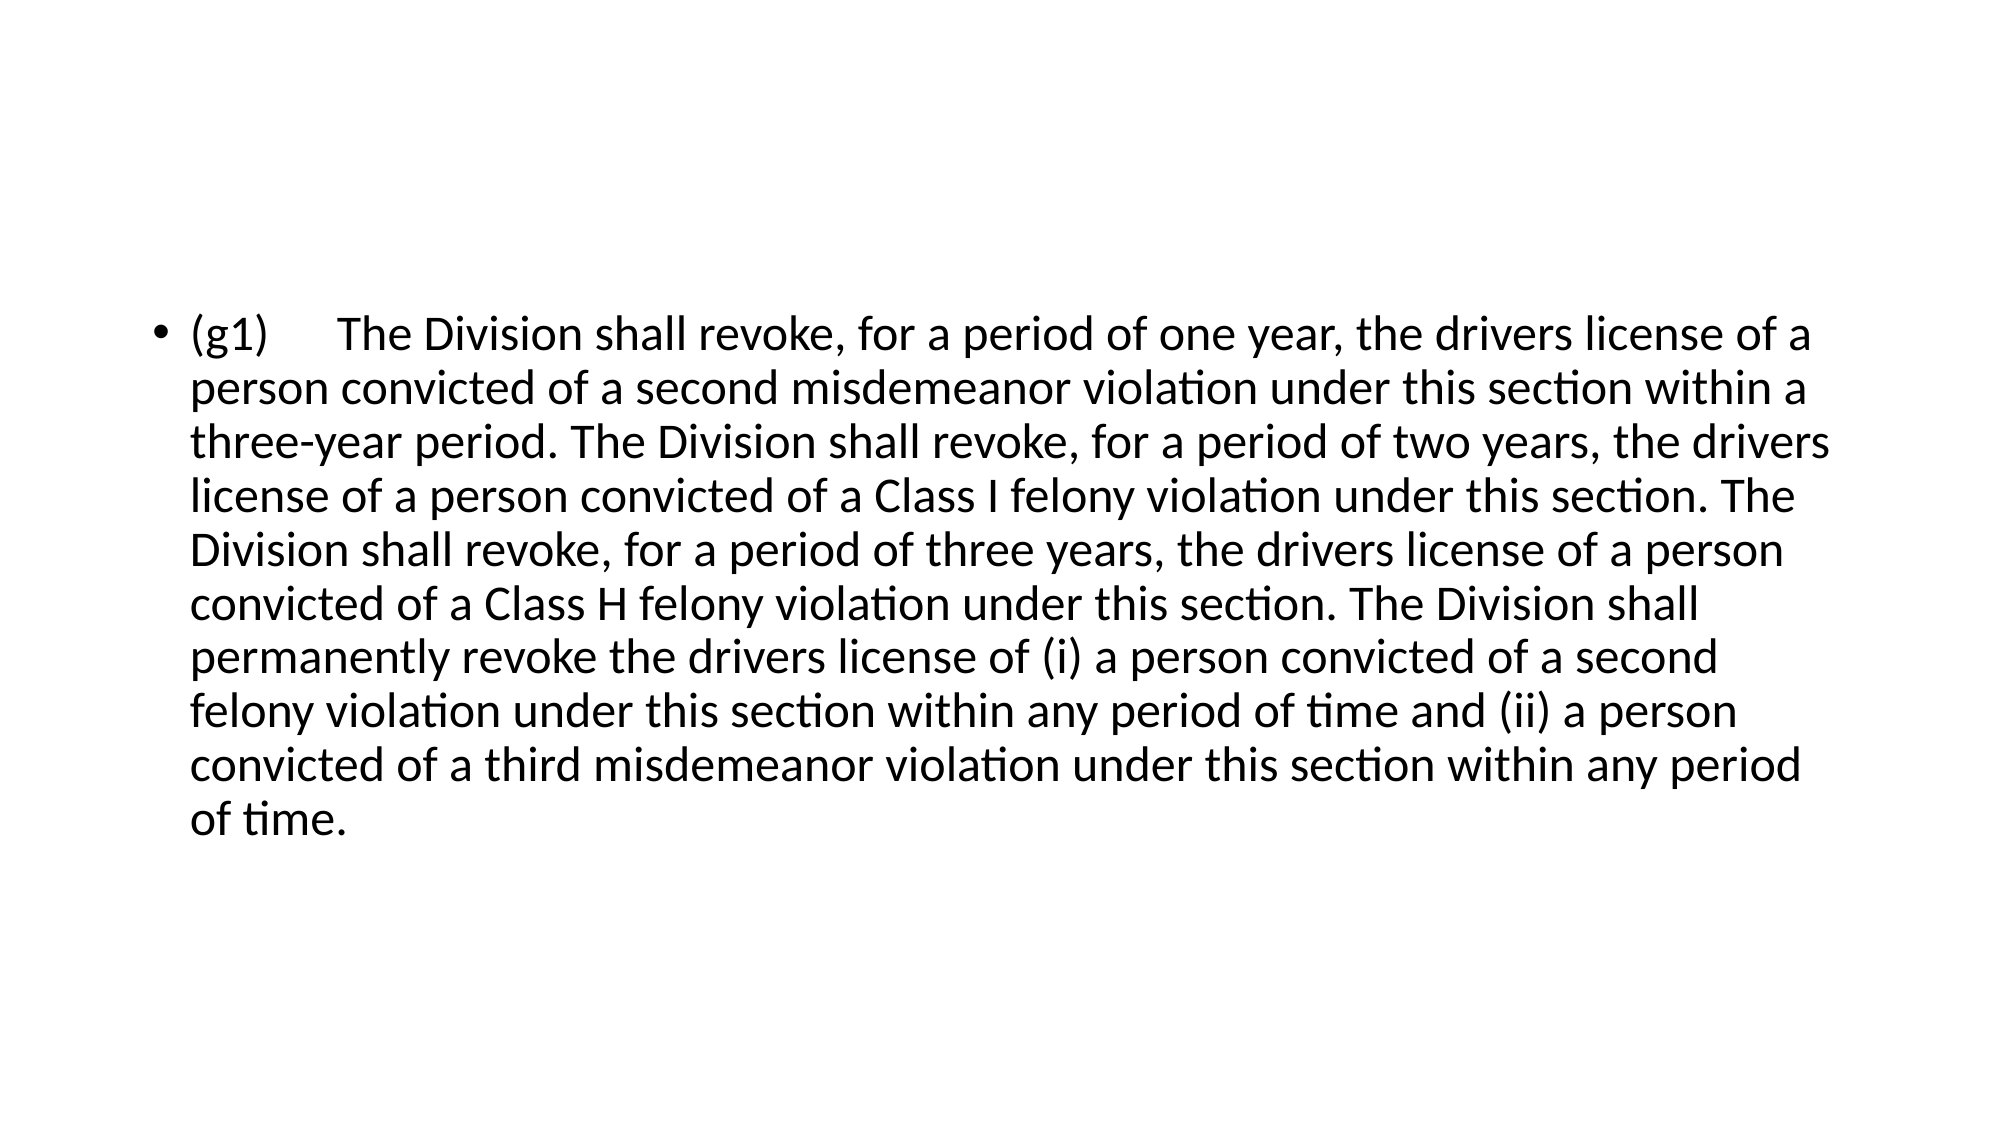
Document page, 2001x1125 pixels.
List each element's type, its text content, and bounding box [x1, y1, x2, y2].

list (g1) The Division shall revoke, for a period of one year, the drivers license of a person convicted of a second misdemeanor violation under this section within a three-year period. The Division shall revoke, for a period of two years, the drivers license of a person convicted of a Class I felony violation under this section. The Division shall revoke, for a period of three years, the drivers license of a person convicted of a Class H felony violation under this section. The Division shall permanently revoke the drivers license of (i) a person convicted of a second felony violation under this section within any period of time and (ii) a person convicted of a third misdemeanor violation under this section within any period of time. [137, 299, 1863, 1014]
